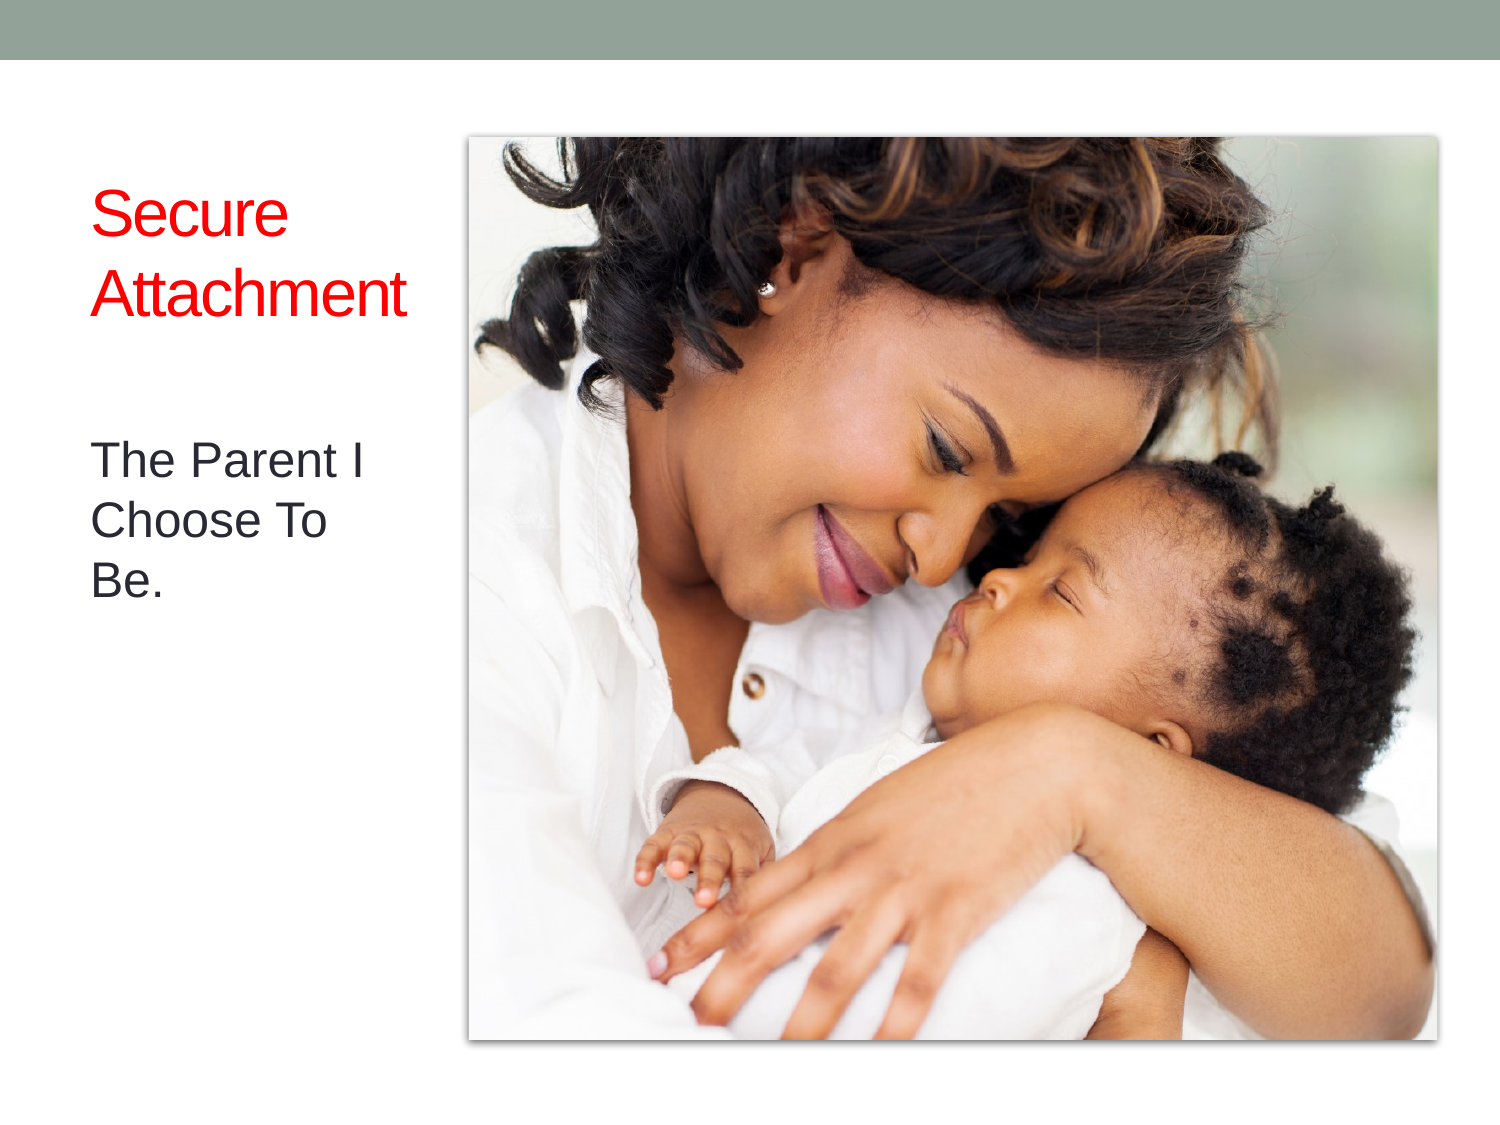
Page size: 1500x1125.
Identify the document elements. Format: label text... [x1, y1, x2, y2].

list The Parent I Choose To Be. [75, 350, 426, 1046]
title Secure Attachment [75, 129, 427, 338]
picture [468, 137, 1438, 1040]
